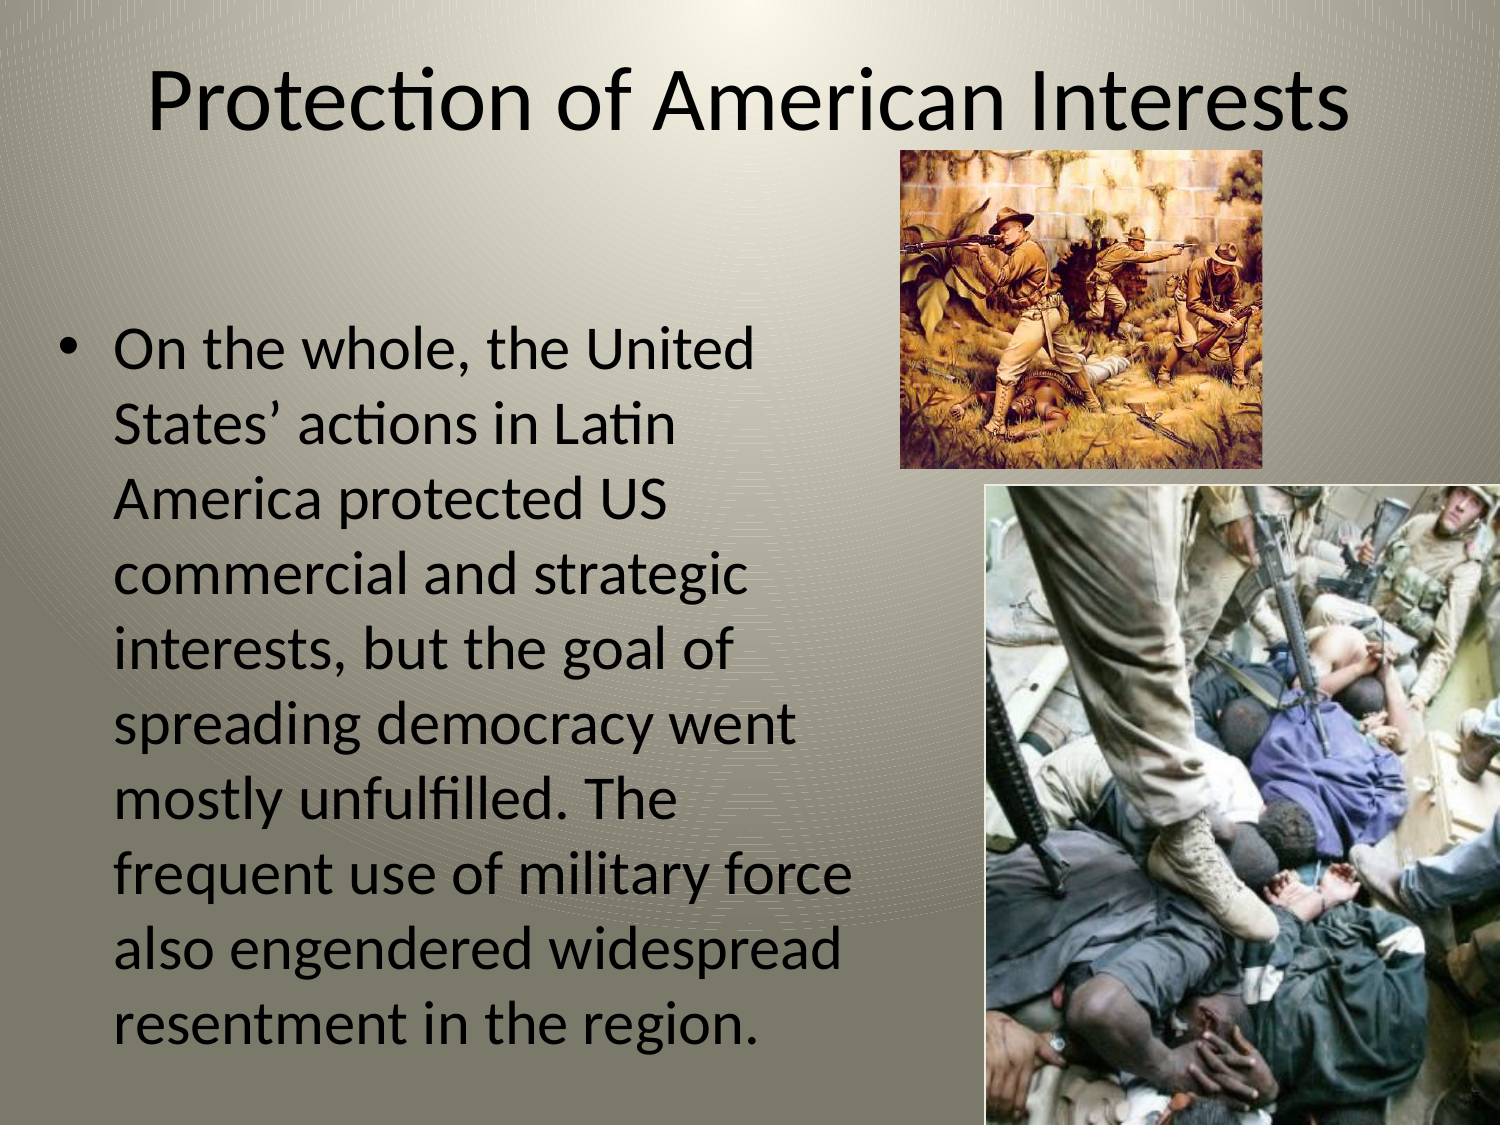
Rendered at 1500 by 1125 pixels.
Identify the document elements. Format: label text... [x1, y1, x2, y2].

picture [899, 149, 1263, 469]
title Protection of American Interests [75, 0, 1425, 188]
picture [985, 485, 1500, 1125]
list On the whole, the United States’ actions in Latin America protected US commercial and strategic interests, but the goal of spreading democracy went mostly unfulfilled. The frequent use of military force also engendered widespread resentment in the region. [42, 299, 895, 1089]
